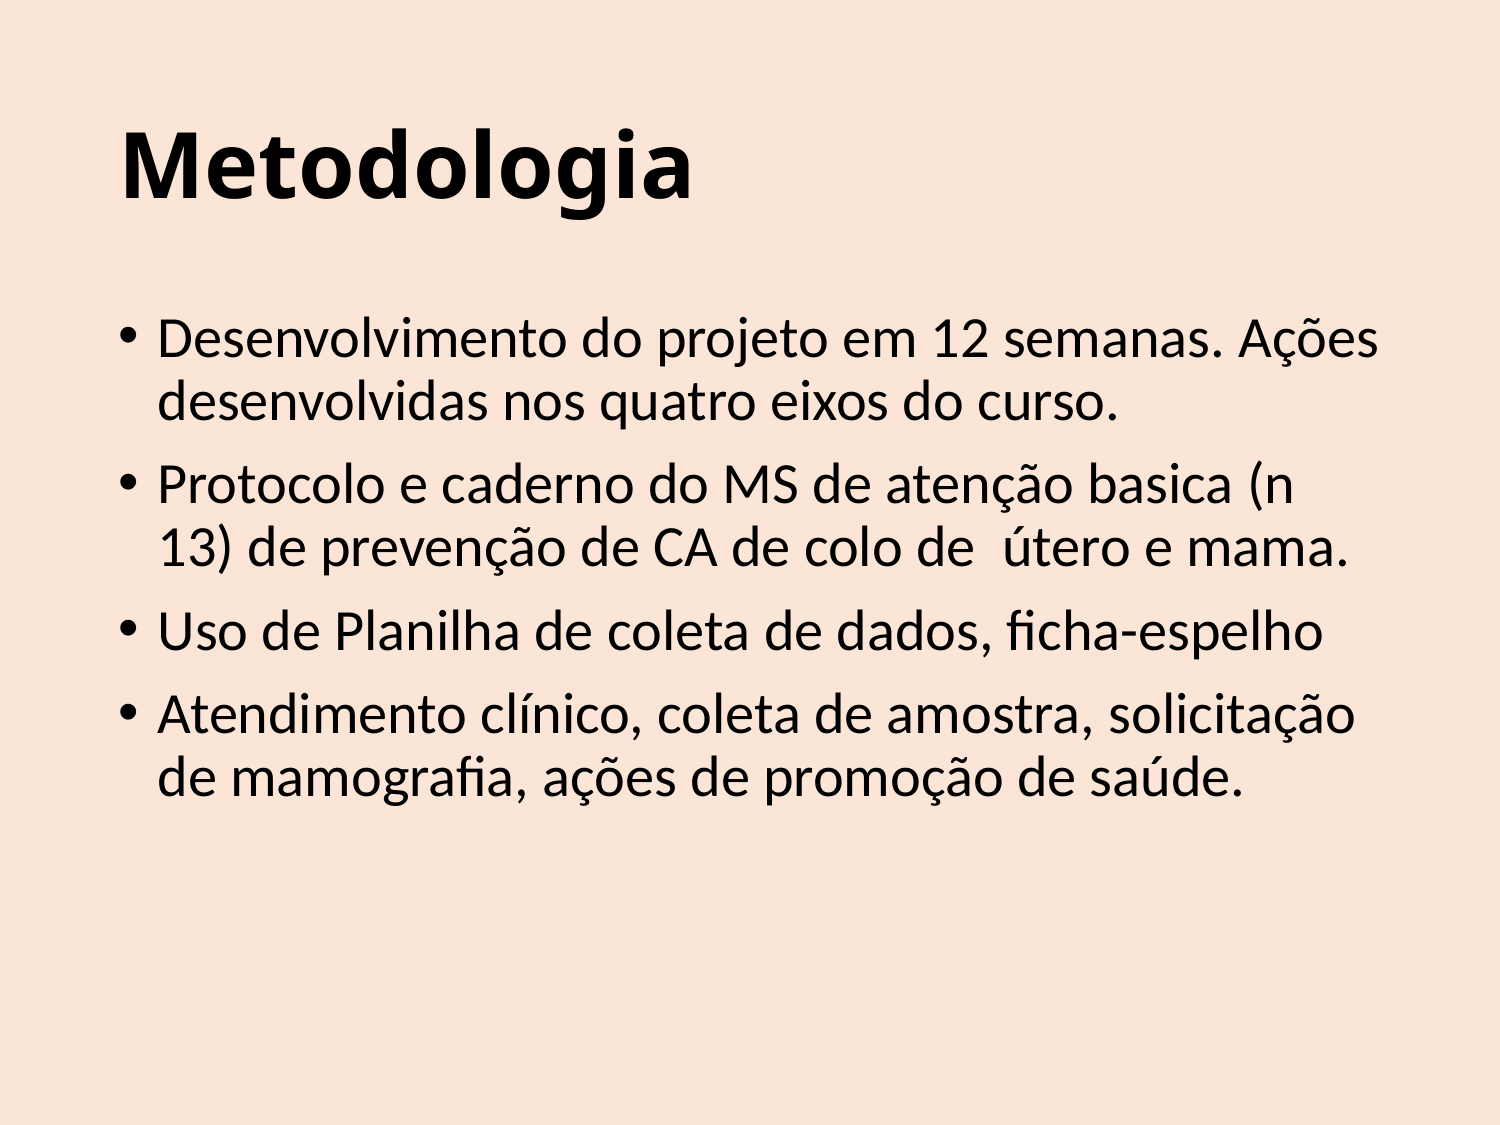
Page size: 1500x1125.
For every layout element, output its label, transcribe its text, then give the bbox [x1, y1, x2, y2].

title Metodologia [103, 59, 1397, 278]
list Desenvolvimento do projeto em 12 semanas. Ações desenvolvidas nos quatro eixos do curso. Protocolo e caderno do MS de atenção basica (n 13) de prevenção de CA de colo de útero e mama. Uso de Planilha de coleta de dados, ficha-espelho Atendimento clínico, coleta de amostra, solicitação de mamografia, ações de promoção de saúde. [103, 299, 1397, 1014]
